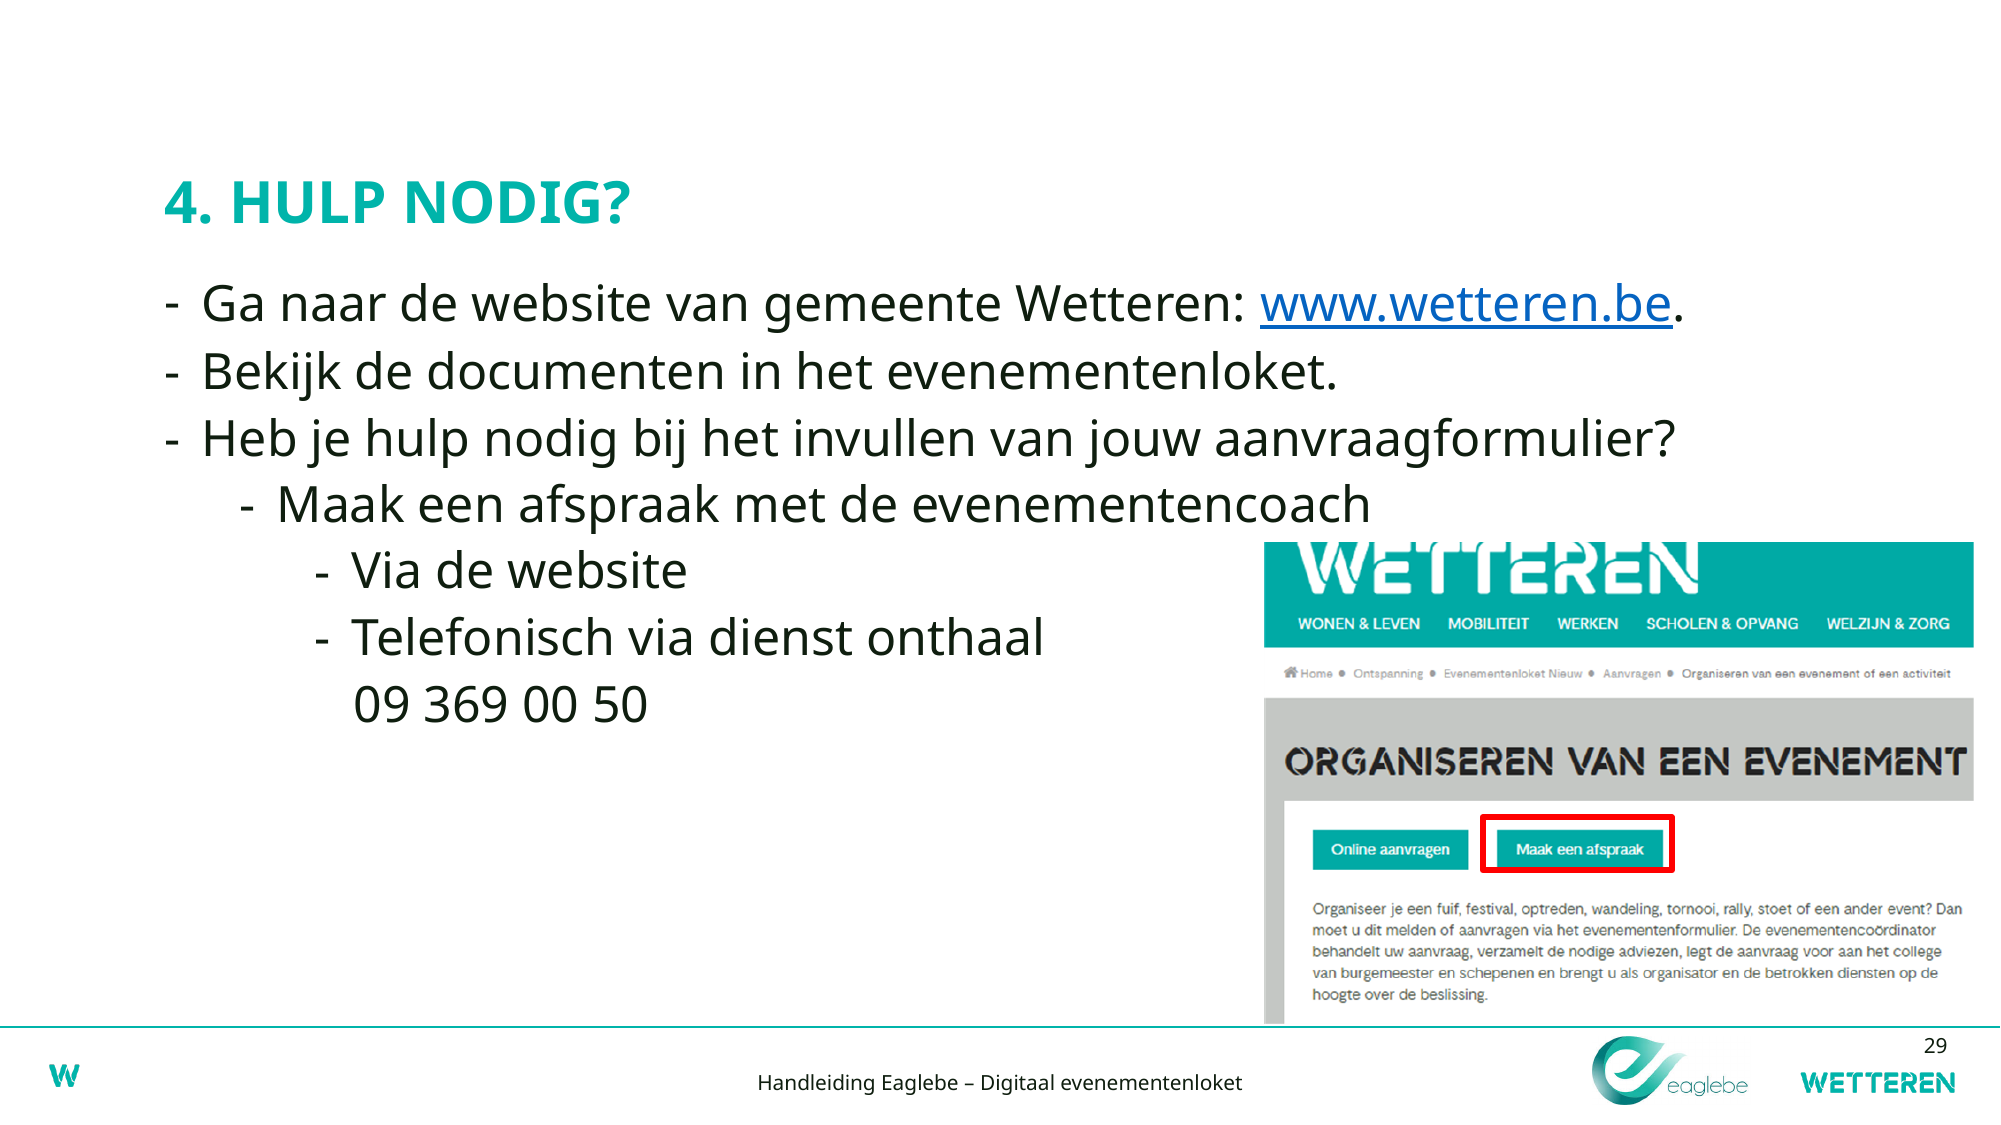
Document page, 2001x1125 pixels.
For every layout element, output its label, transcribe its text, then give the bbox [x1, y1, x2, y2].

title 4. Hulp nodig? [149, 148, 1875, 261]
slide_number 29 [1856, 1036, 1963, 1077]
picture [36, 1048, 92, 1103]
picture [1263, 542, 1974, 1105]
list Ga naar de website van gemeente Wetteren: www.wetteren.be. Bekijk de documenten in het evenementenloket. Heb je hulp nodig bij het invullen van jouw aanvraagformulier? Maak een afspraak met de evenementencoach Via de website Telefonisch via dienst onthaal 09 369 00 50 [149, 264, 1875, 979]
picture [1785, 1054, 1971, 1110]
footer Handleiding Eaglebe – Digitaal evenementenloket [462, 1054, 1538, 1115]
